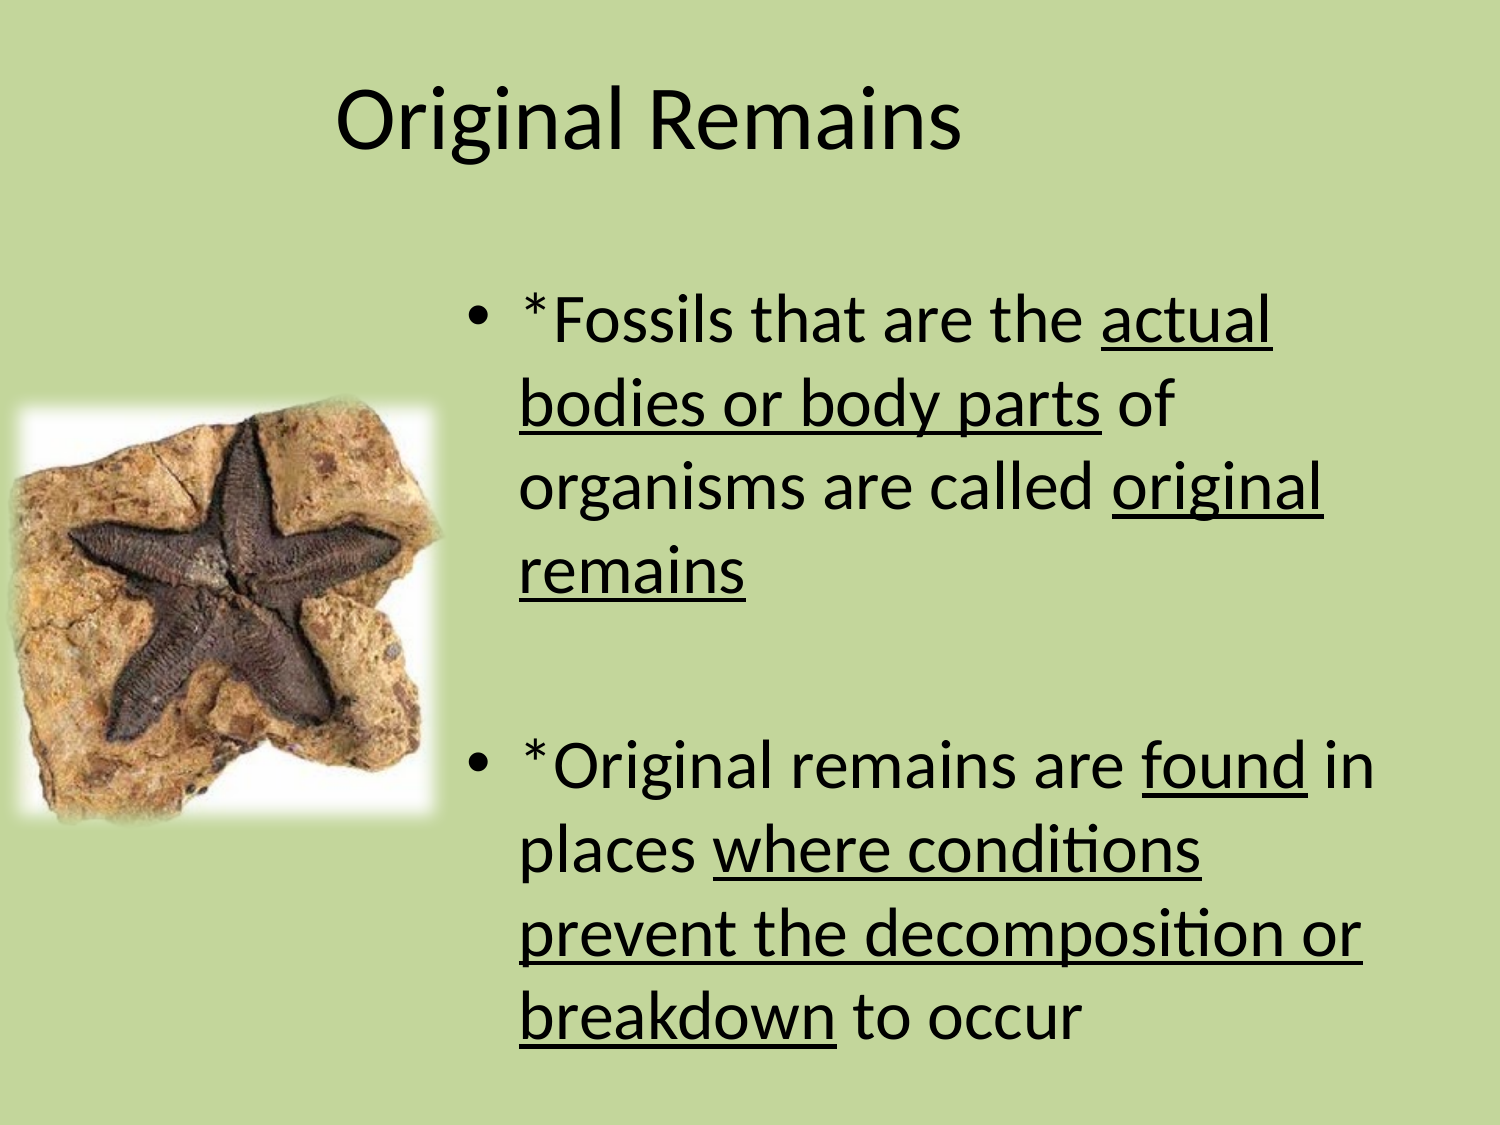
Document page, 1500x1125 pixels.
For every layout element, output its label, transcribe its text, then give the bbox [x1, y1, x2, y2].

title Original Remains [31, 37, 1269, 188]
picture [0, 388, 452, 833]
list *Fossils that are the actual bodies or body parts of organisms are called original remains *Original remains are found in places where conditions prevent the decomposition or breakdown to occur [451, 265, 1452, 1067]
